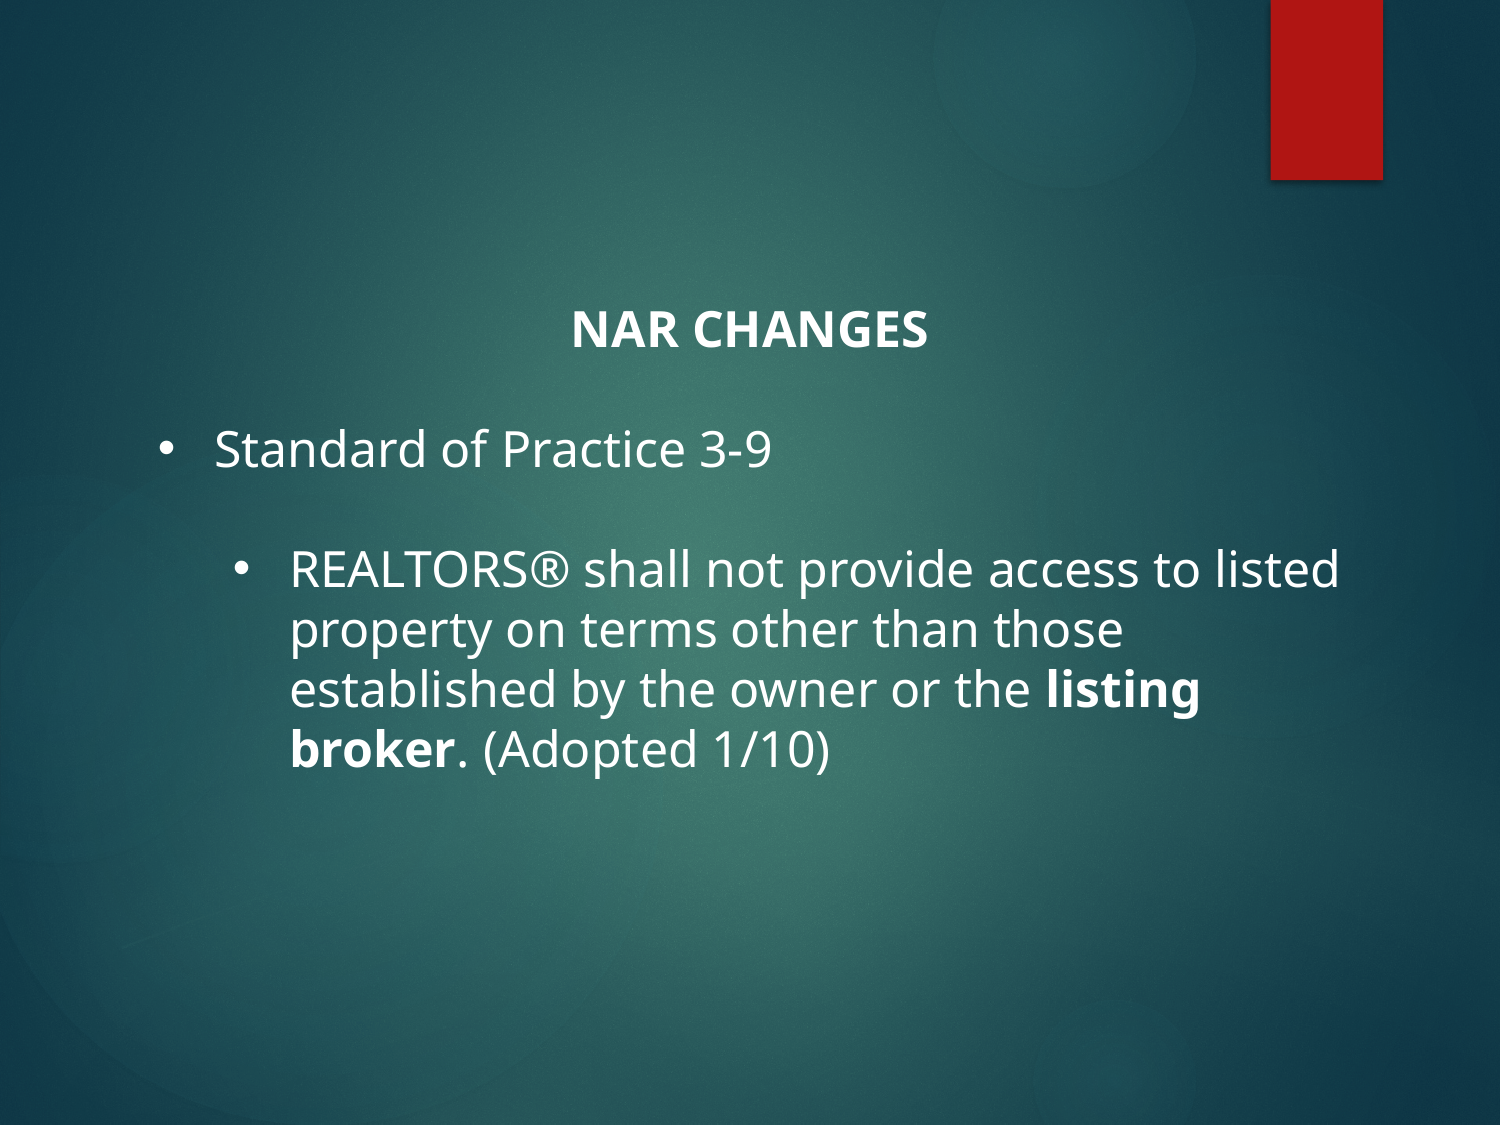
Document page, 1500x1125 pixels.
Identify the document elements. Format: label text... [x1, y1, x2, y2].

text_box NAR CHANGES Standard of Practice 3-9 REALTORS® shall not provide access to listed property on terms other than those established by the owner or the listing broker. (Adopted 1/10) [143, 289, 1357, 830]
